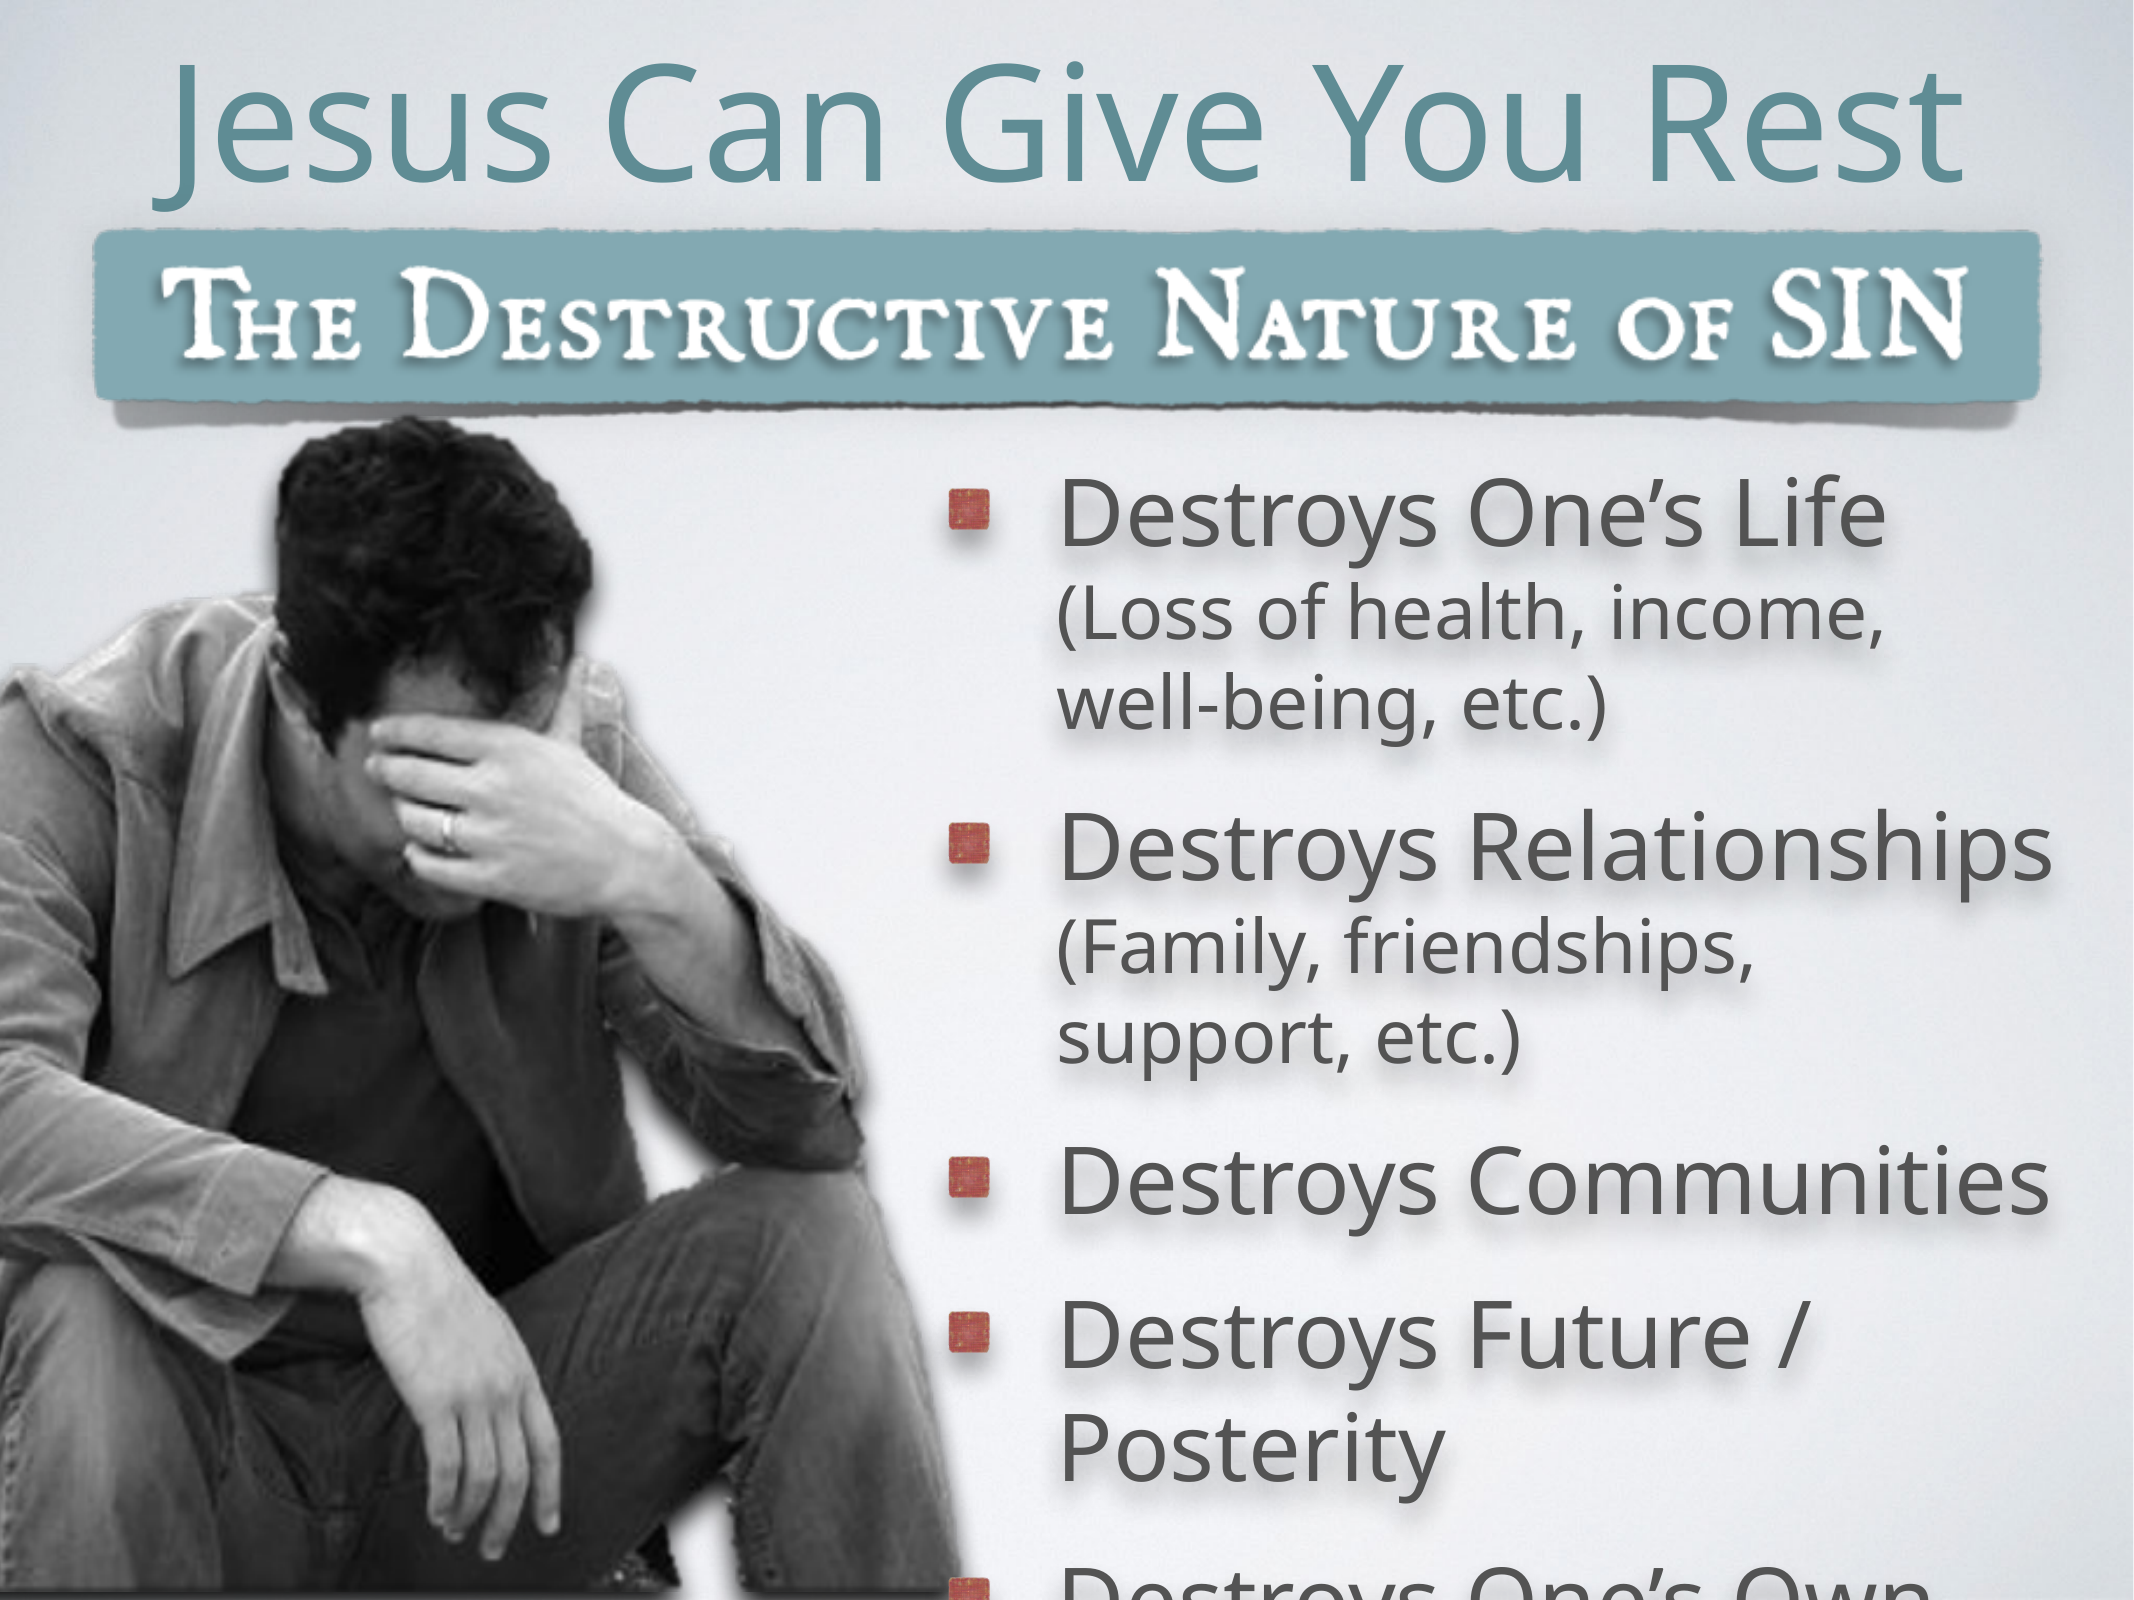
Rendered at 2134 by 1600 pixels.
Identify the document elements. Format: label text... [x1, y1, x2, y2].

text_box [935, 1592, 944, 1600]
text_box Jesus Can Give You Rest [18, 10, 2116, 223]
picture [0, 0, 2134, 1600]
text_box Destroys One’s Life (Loss of health, income, well-being, etc.) Destroys Relationships (Family, friendships, support, etc.) Destroys Communities Destroys Future / Posterity Destroys One’s Own Soul Destroys Other Souls (Family, friends, victims, etc.) [972, 461, 2075, 1600]
